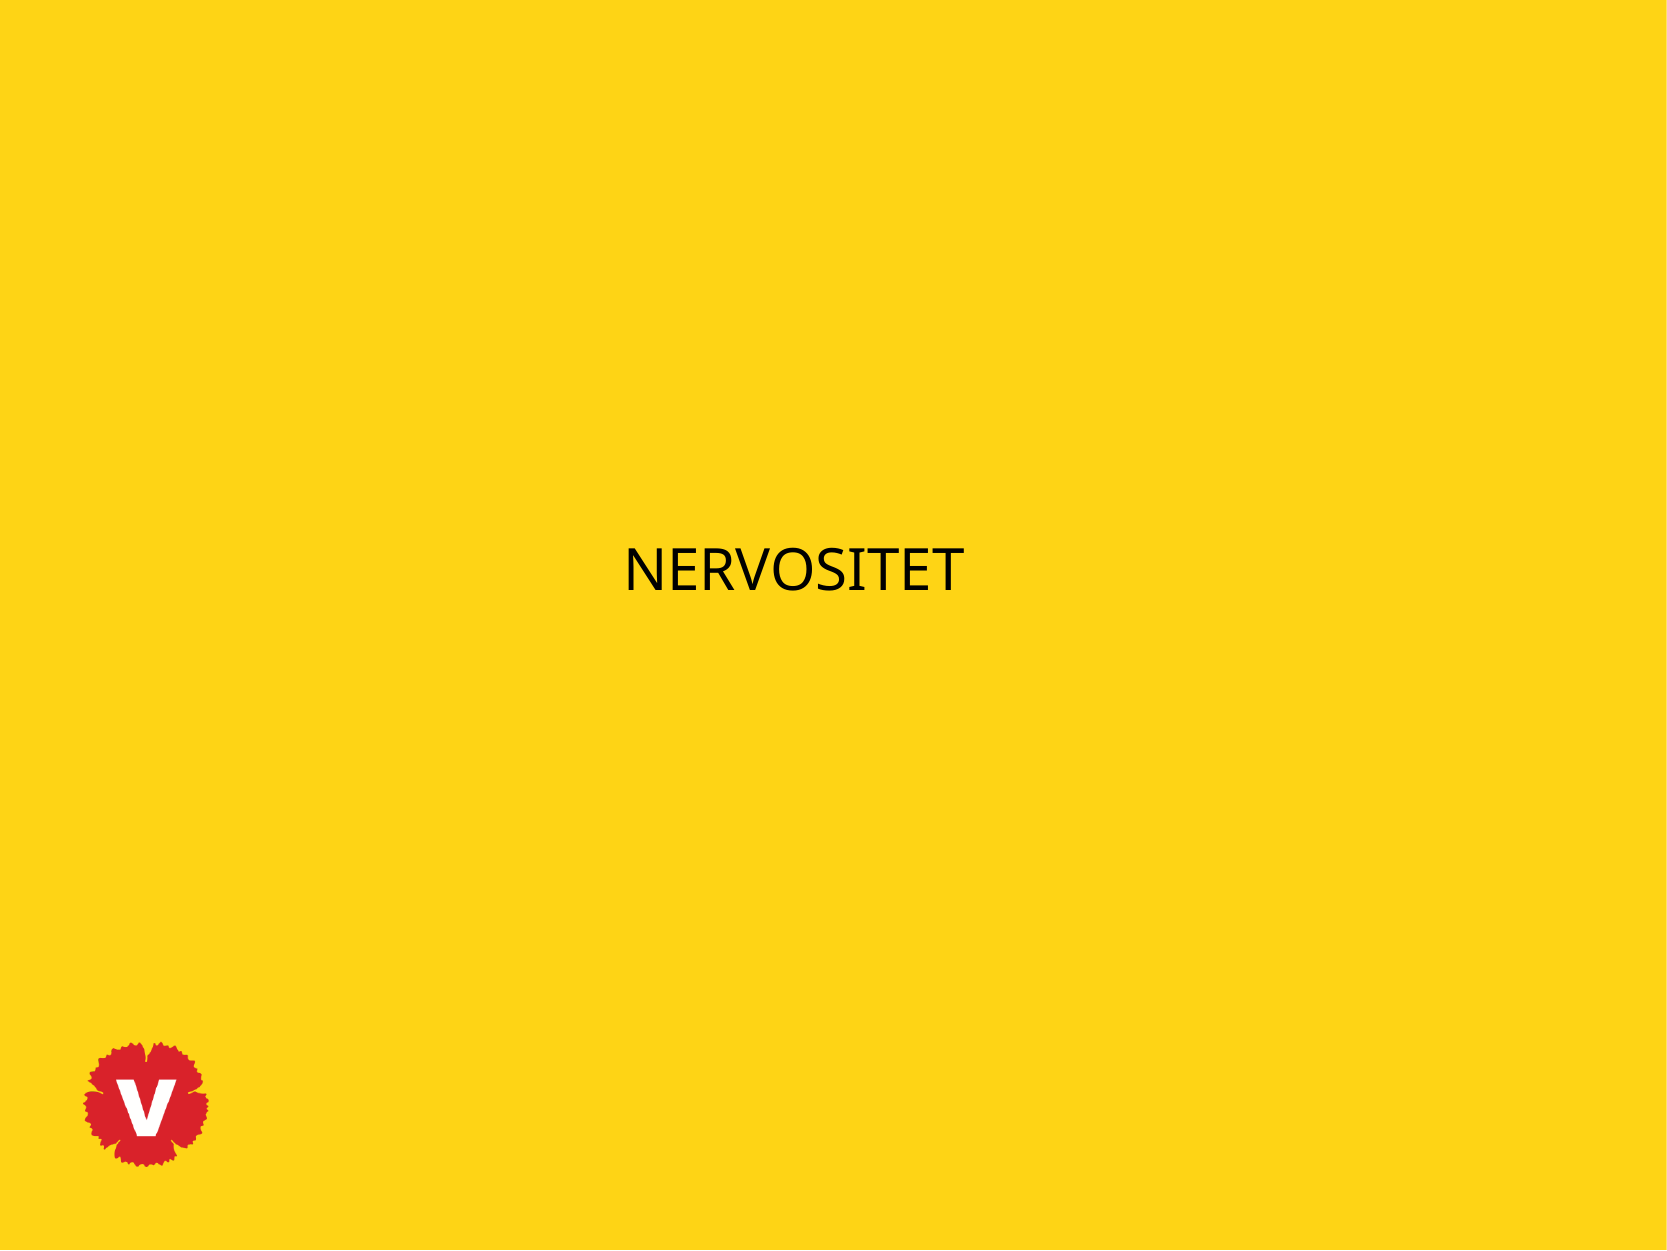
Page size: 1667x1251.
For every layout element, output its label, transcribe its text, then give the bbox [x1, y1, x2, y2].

picture [83, 1041, 209, 1167]
text_box NERVOSITET [608, 525, 1667, 767]
